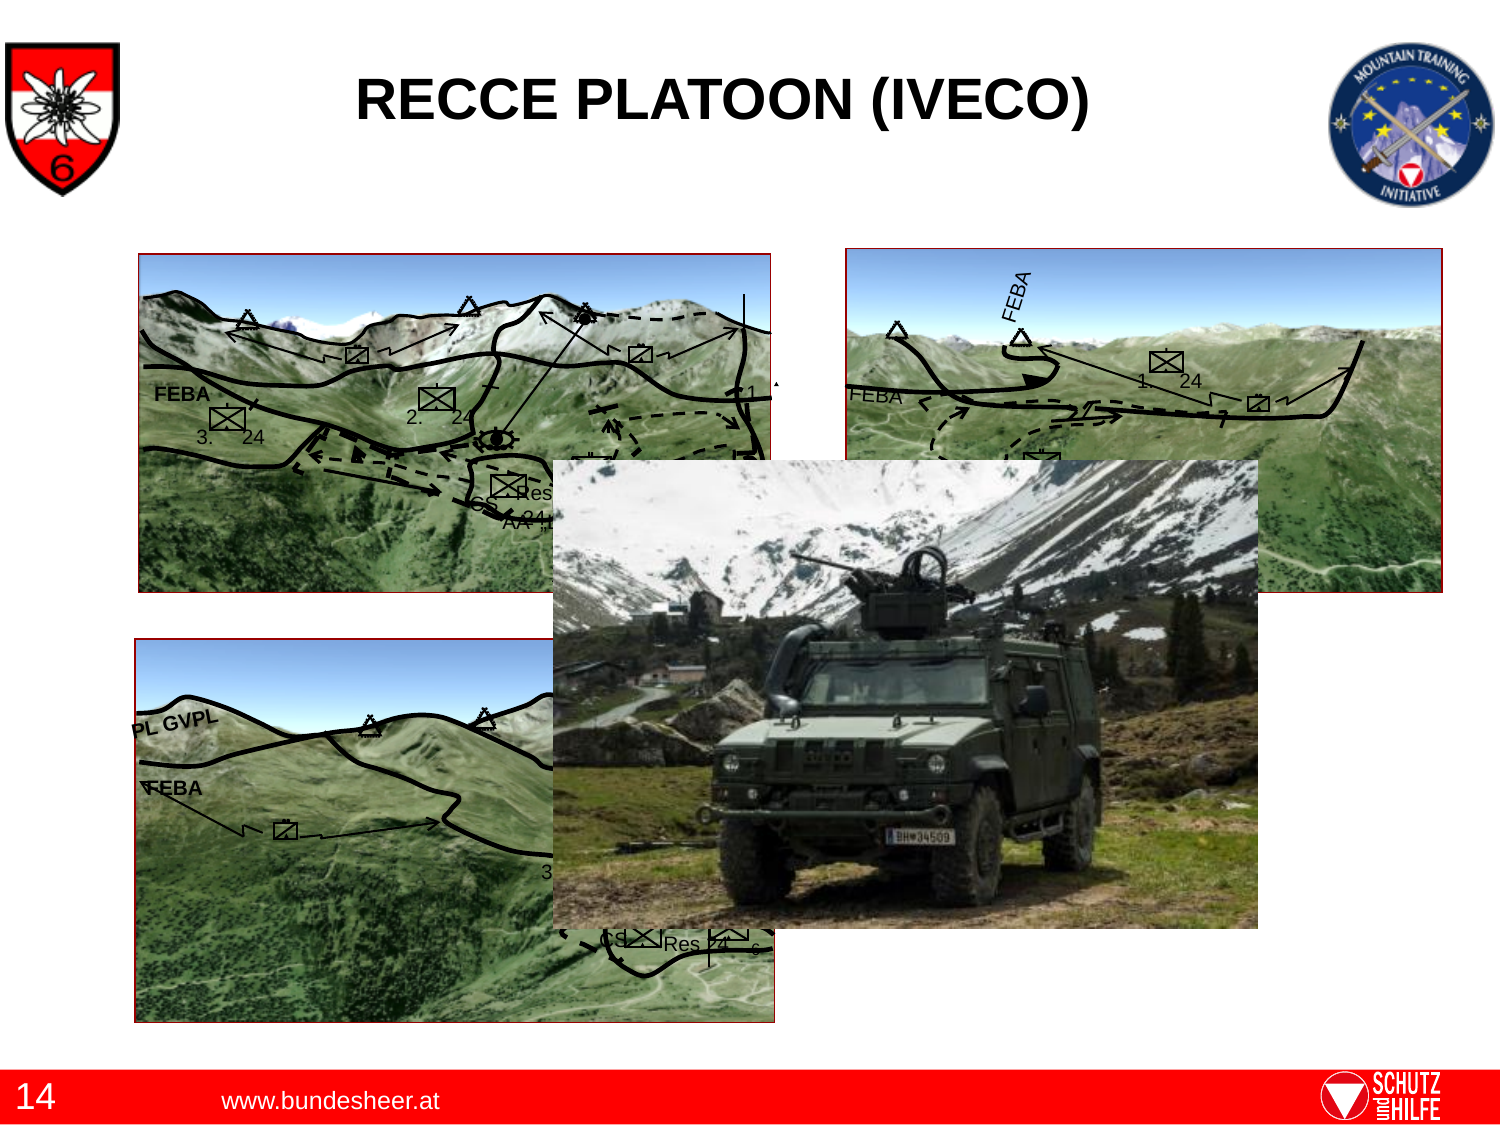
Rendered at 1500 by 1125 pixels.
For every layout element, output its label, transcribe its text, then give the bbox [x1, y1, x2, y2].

picture [553, 460, 1259, 929]
text_box RECCE PLATOON (IVECO) [123, 37, 1323, 156]
picture [5, 42, 120, 197]
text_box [836, 248, 1442, 593]
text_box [138, 254, 780, 593]
picture [1328, 42, 1495, 208]
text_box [121, 639, 799, 1023]
